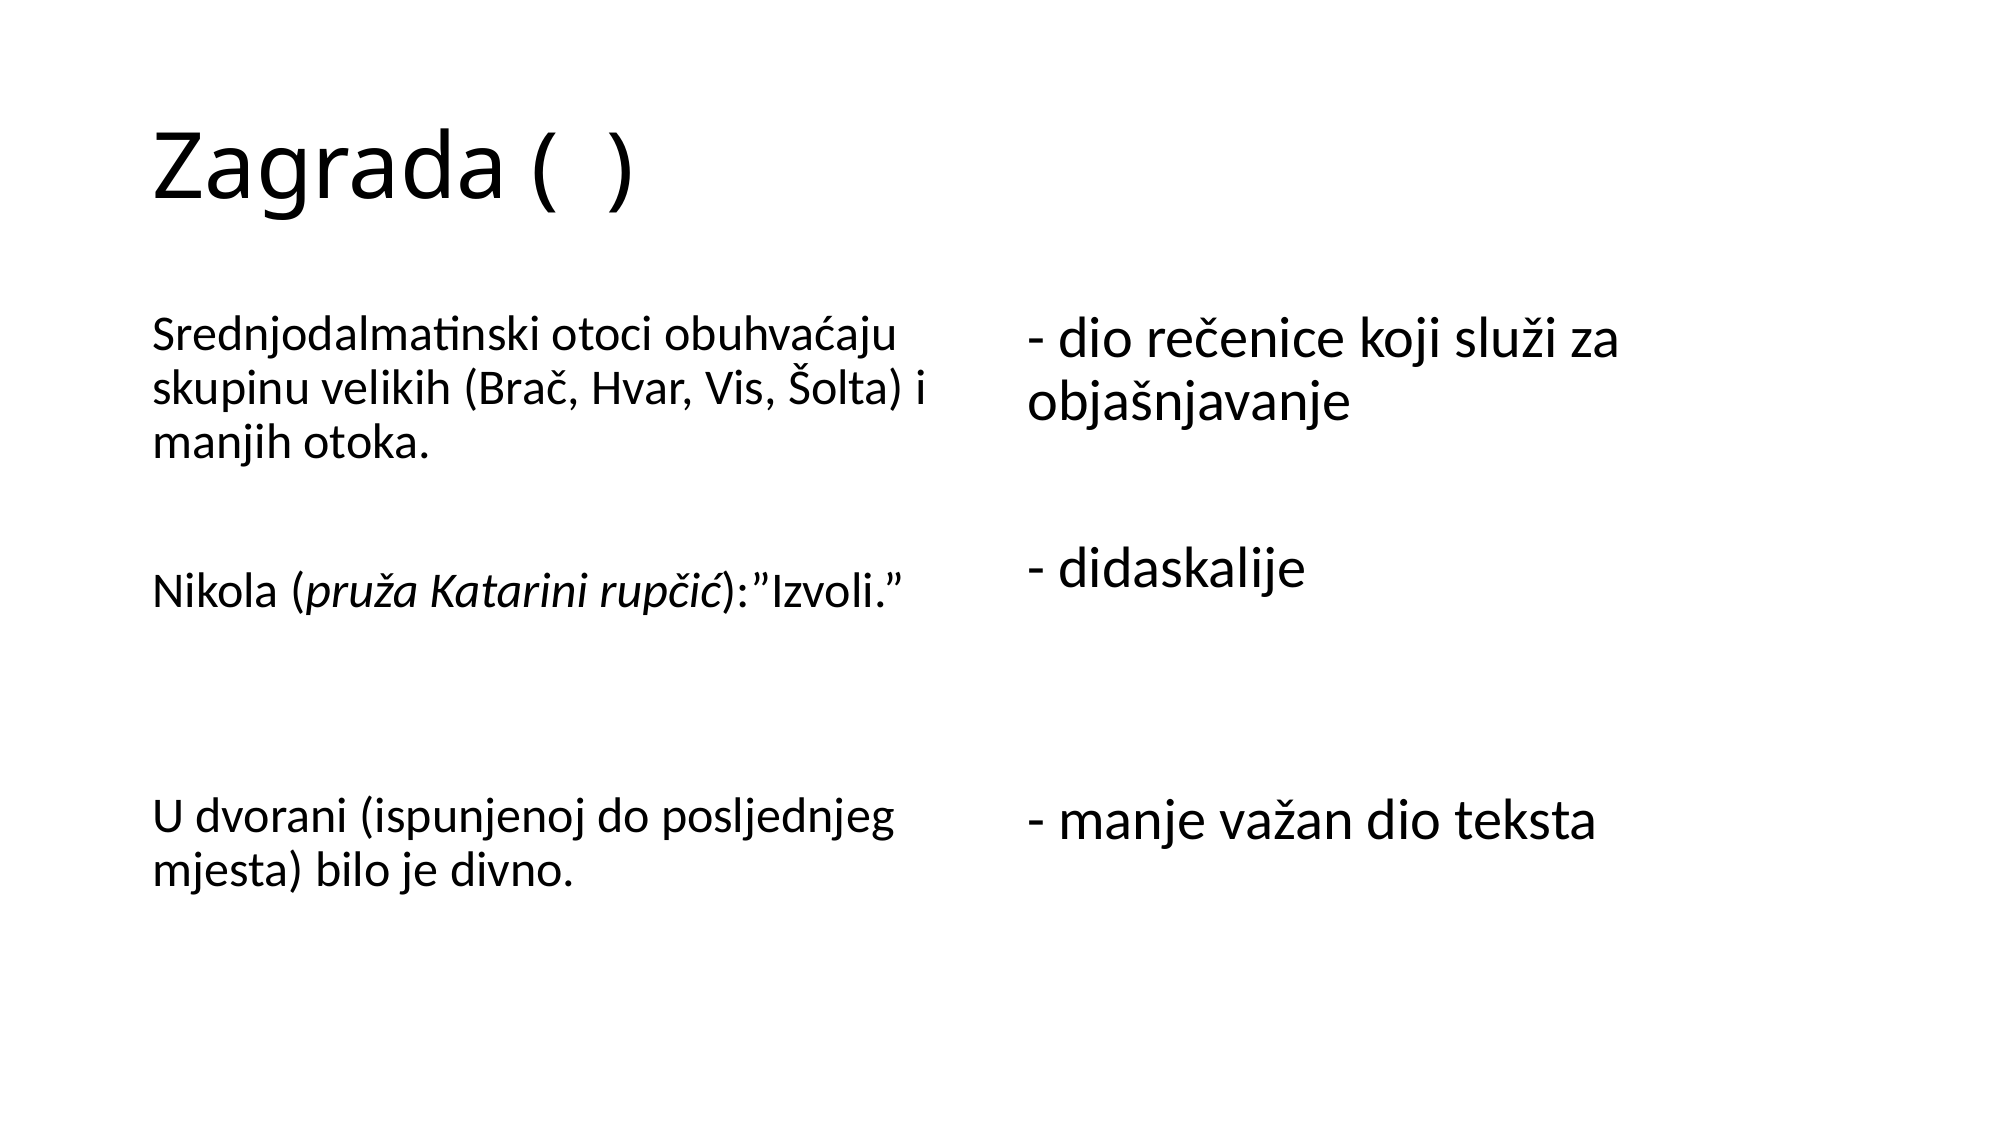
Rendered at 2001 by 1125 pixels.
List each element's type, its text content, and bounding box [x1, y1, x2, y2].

title Zagrada ( ) [137, 59, 1863, 278]
list - dio rečenice koji služi za objašnjavanje - didaskalije - manje važan dio teksta [1012, 299, 1863, 1014]
list Srednjodalmatinski otoci obuhvaćaju skupinu velikih (Brač, Hvar, Vis, Šolta) i manjih otoka. Nikola (pruža Katarini rupčić):”Izvoli.” U dvorani (ispunjenoj do posljednjeg mjesta) bilo je divno. [137, 299, 988, 1014]
